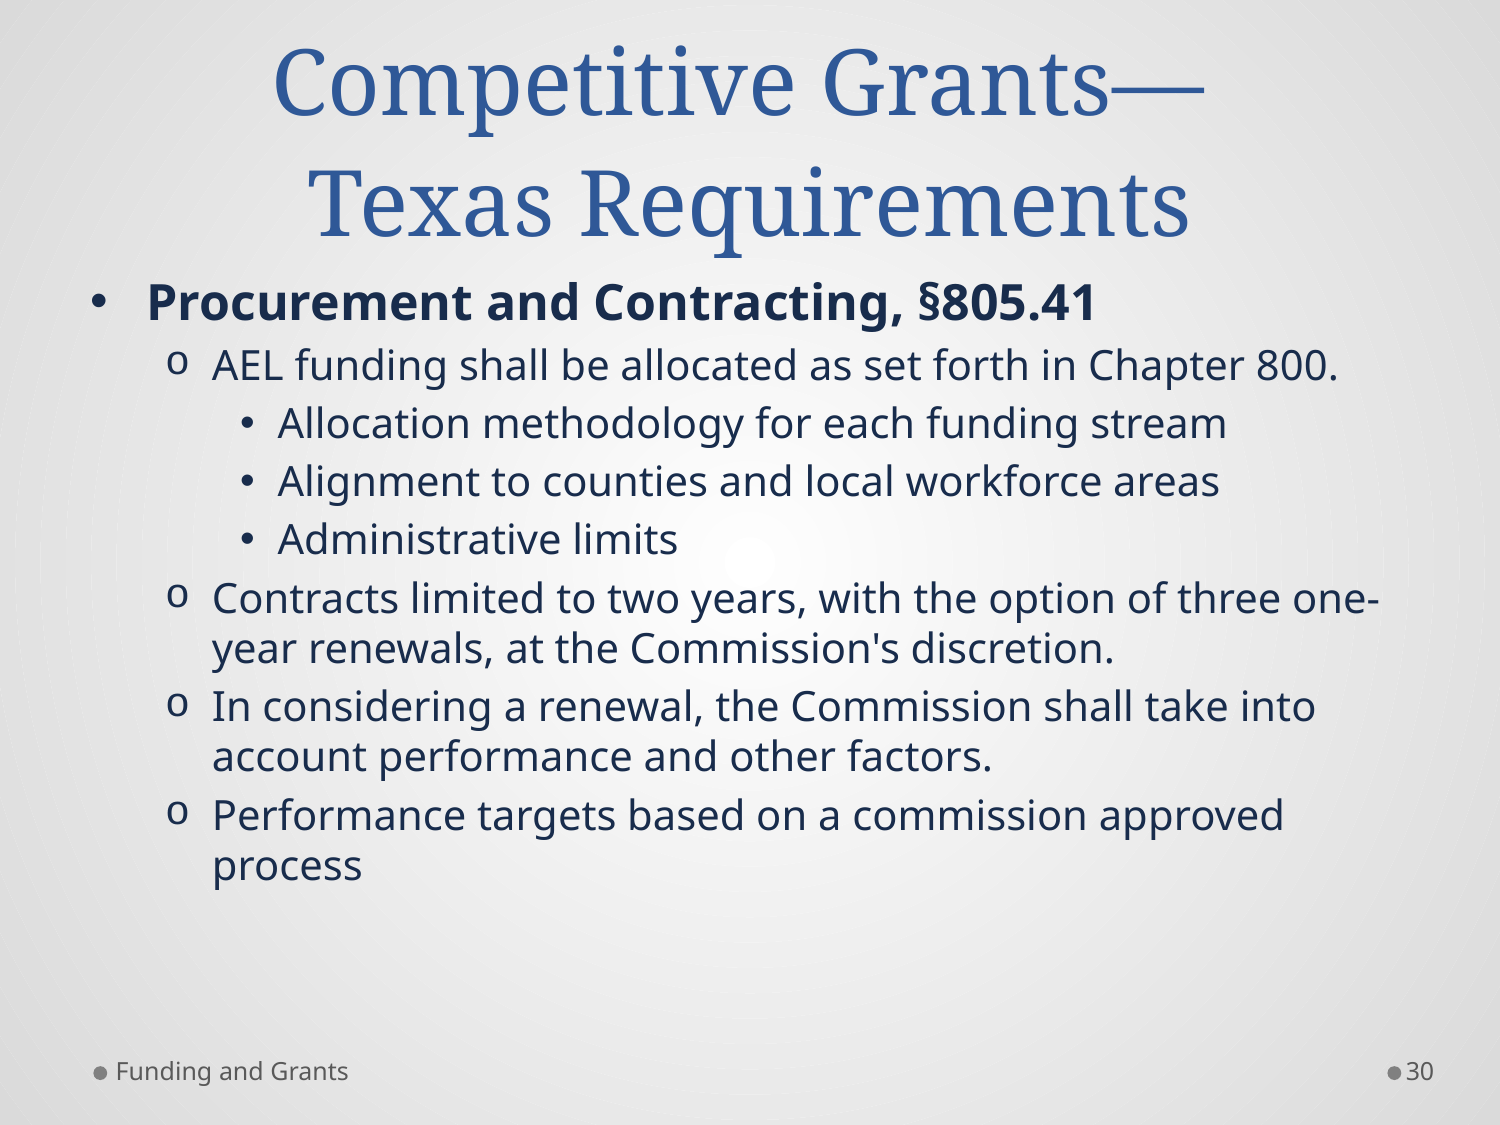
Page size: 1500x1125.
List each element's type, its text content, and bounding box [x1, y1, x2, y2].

title Competitive Grants— Texas Requirements [75, 0, 1425, 262]
slide_number 30 [1401, 1042, 1494, 1103]
list Procurement and Contracting, §805.41 AEL funding shall be allocated as set forth in Chapter 800. Allocation methodology for each funding stream Alignment to counties and local workforce areas Administrative limits Contracts limited to two years, with the option of three one-year renewals, at the Commission's discretion. In considering a renewal, the Commission shall take into account performance and other factors. Performance targets based on a commission approved process [75, 262, 1425, 1005]
footer Funding and Grants [108, 1042, 576, 1103]
